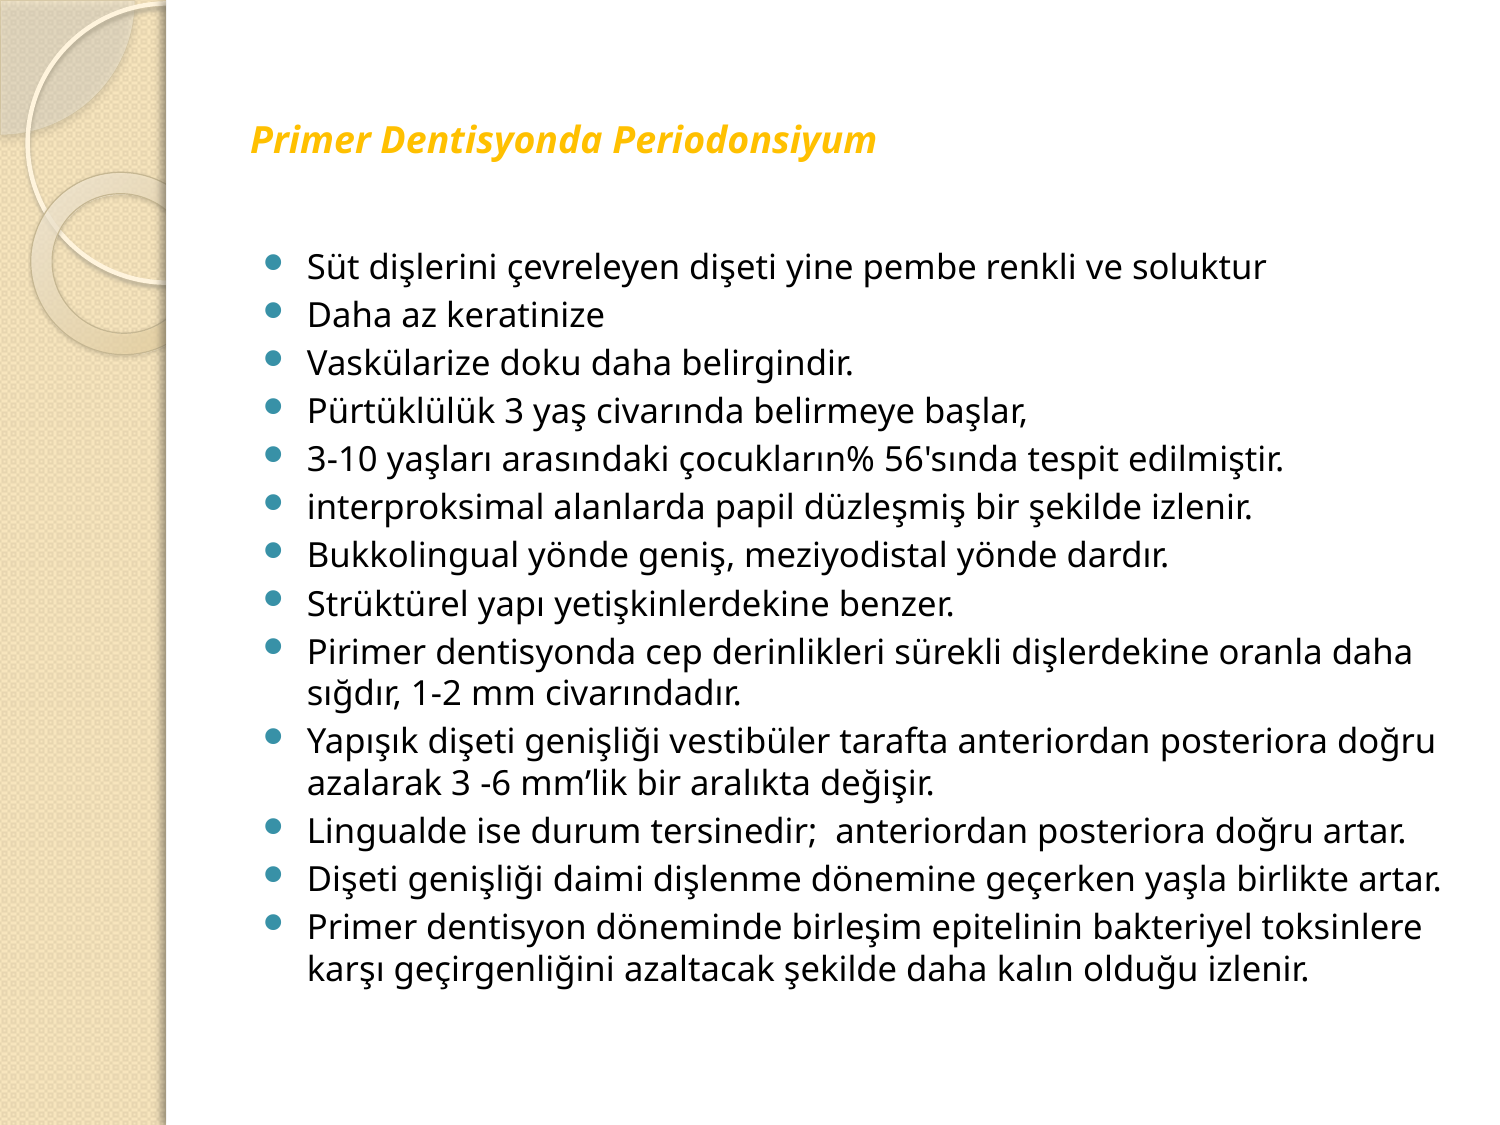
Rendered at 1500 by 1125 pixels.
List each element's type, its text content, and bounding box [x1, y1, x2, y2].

list Süt dişlerini çevreleyen dişeti yine pembe renkli ve soluktur Daha az keratinize Vaskülarize doku daha belirgindir. Pürtüklülük 3 yaş civarında belirmeye başlar, 3-10 yaşları arasındaki çocukların% 56'sında tespit edilmiştir. interproksimal alanlarda papil düzleşmiş bir şekilde izlenir. Bukkolingual yönde geniş, meziyodistal yönde dardır. Strüktürel yapı yetişkinlerdekine benzer. Pirimer dentisyonda cep derinlikleri sürekli dişlerdekine oranla daha sığdır, 1-2 mm civarındadır. Yapışık dişeti genişliği vestibüler tarafta anteriordan posteriora doğru azalarak 3 -6 mm’lik bir aralıkta değişir. Lingualde ise durum tersinedir; anteriordan posteriora doğru artar. Dişeti genişliği daimi dişlenme dönemine geçerken yaşla birlikte artar. Primer dentisyon döneminde birleşim epitelinin bakteriyel toksinlere karşı geçirgenliğini azaltacak şekilde daha kalın olduğu izlenir. [235, 237, 1466, 1025]
title Primer Dentisyonda Periodonsiyum [235, 45, 1466, 233]
